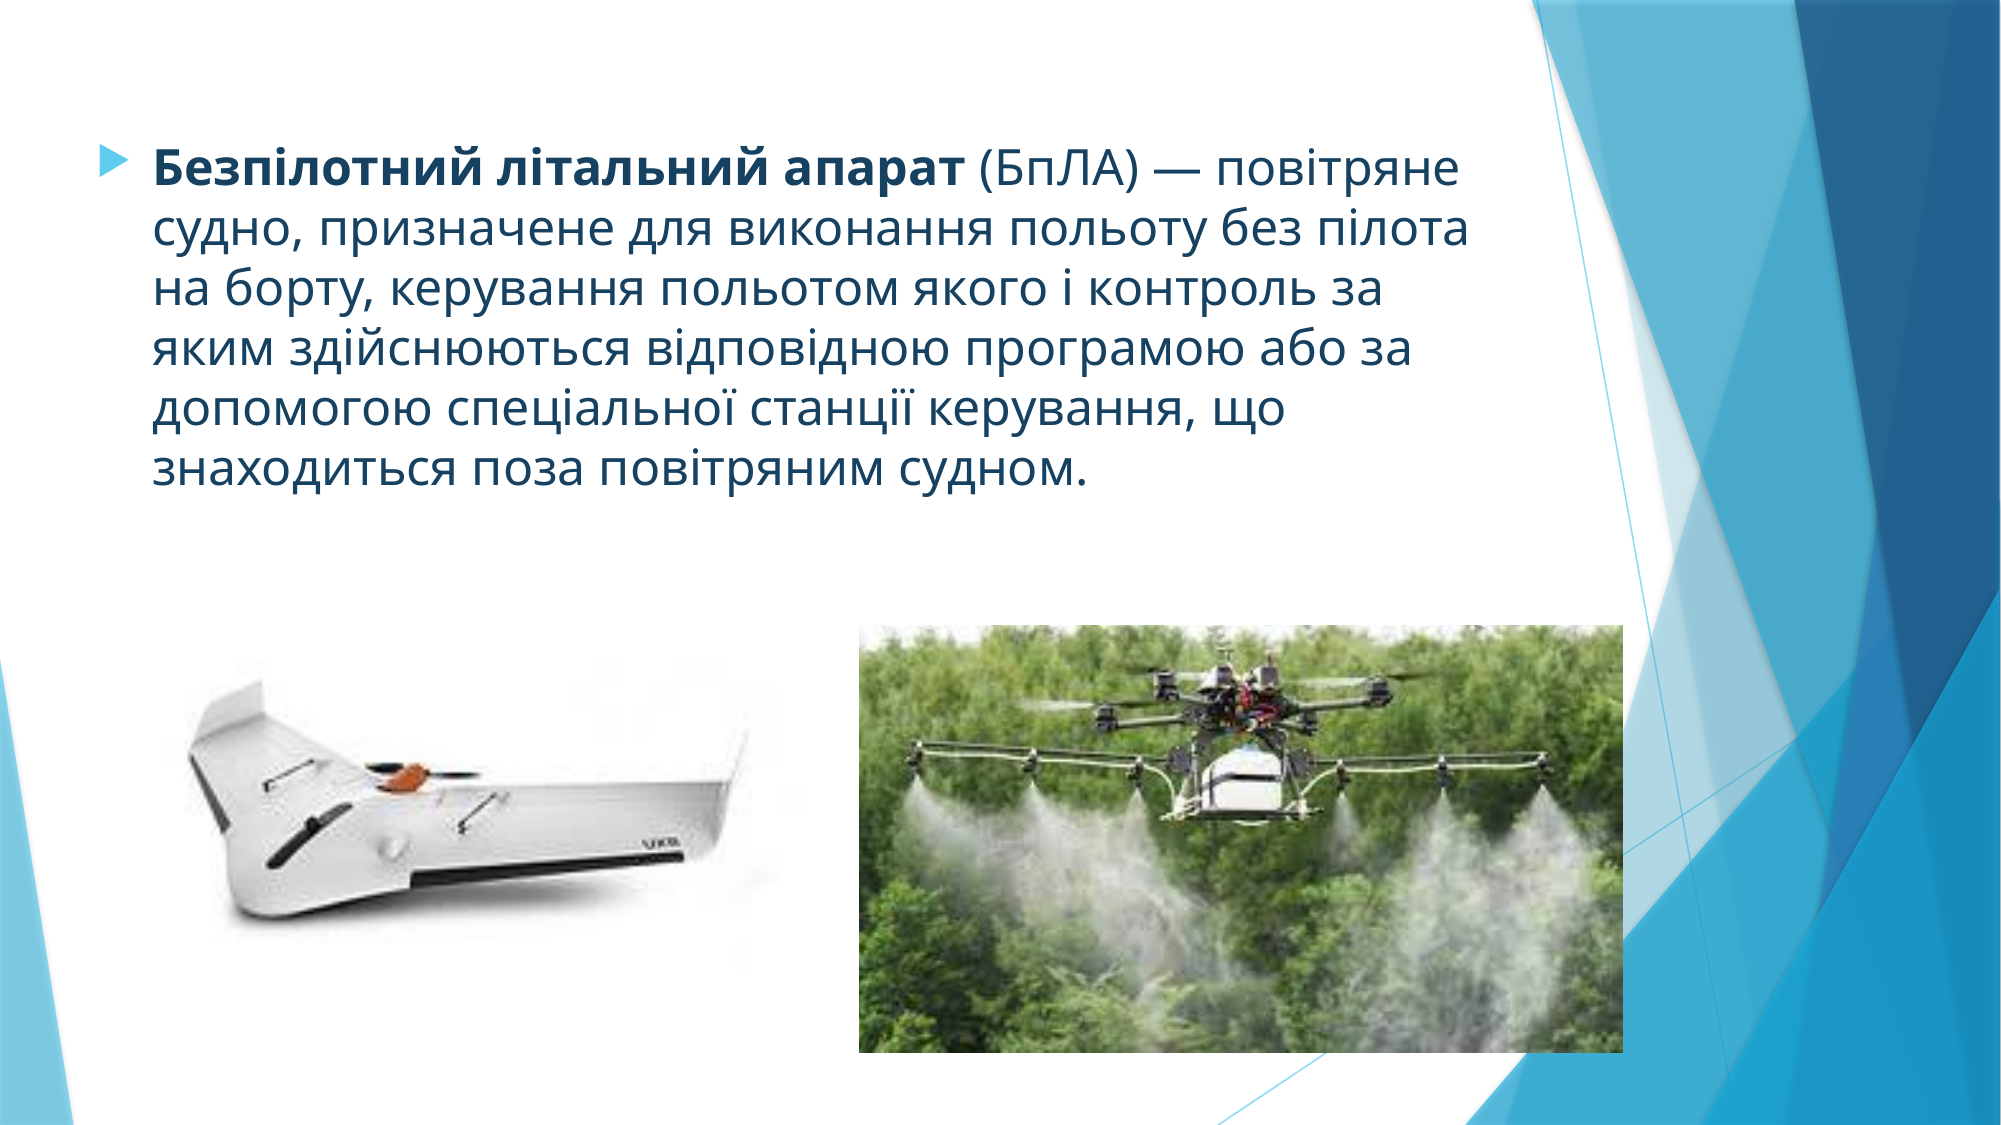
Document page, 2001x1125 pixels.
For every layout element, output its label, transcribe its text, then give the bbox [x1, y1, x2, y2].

picture [160, 506, 804, 1125]
picture [858, 624, 1623, 1053]
list Безпілотний літальний апарат (БпЛА) — повітряне судно, призначене для виконання польоту без пілота на борту, керування польотом якого і контроль за яким здійснюються відповідною програмою або за допомогою спеціальної станції керування, що знаходиться поза повітряним судном. [81, 128, 1492, 765]
